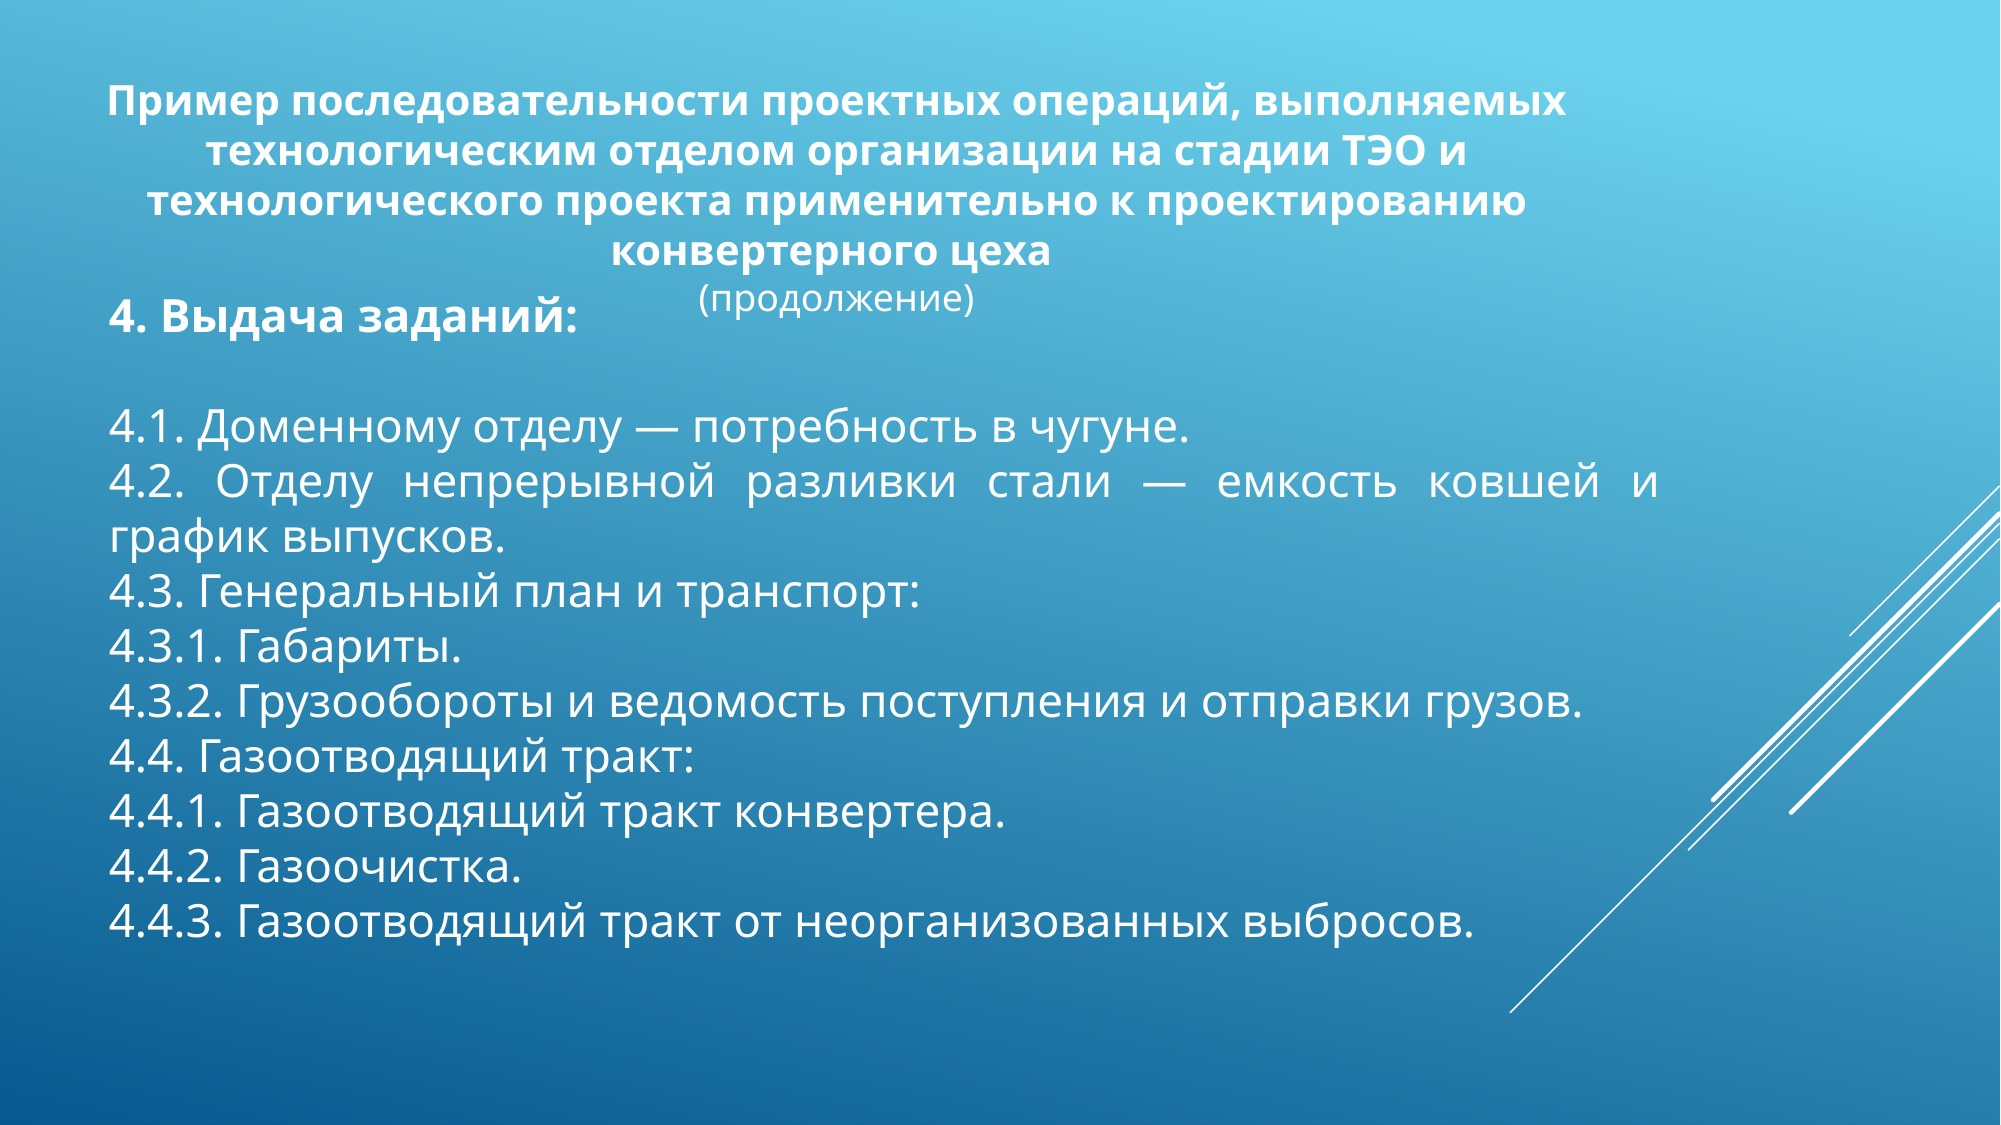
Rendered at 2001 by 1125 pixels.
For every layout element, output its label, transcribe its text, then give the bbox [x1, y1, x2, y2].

text_box 4. Выдача заданий: 4.1. Доменному отделу — потребность в чугуне. 4.2. Отделу непрерывной разливки стали — емкость ковшей и график выпусков. 4.3. Генеральный план и транспорт: 4.3.1. Габариты. 4.3.2. Грузообороты и ведомость поступления и отправки грузов. 4.4. Газоотводящий тракт: 4.4.1. Газоотводящий тракт конвертера. 4.4.2. Газоочистка. 4.4.3. Газоотводящий тракт от неорганизованных выбросов. [93, 279, 1676, 990]
text_box Пример последовательности проектных операций, выполняемых технологическим отделом организации на стадии ТЭО и технологического проекта применительно к проектированию конвертерного цеха (продолжение) [81, 66, 1593, 326]
